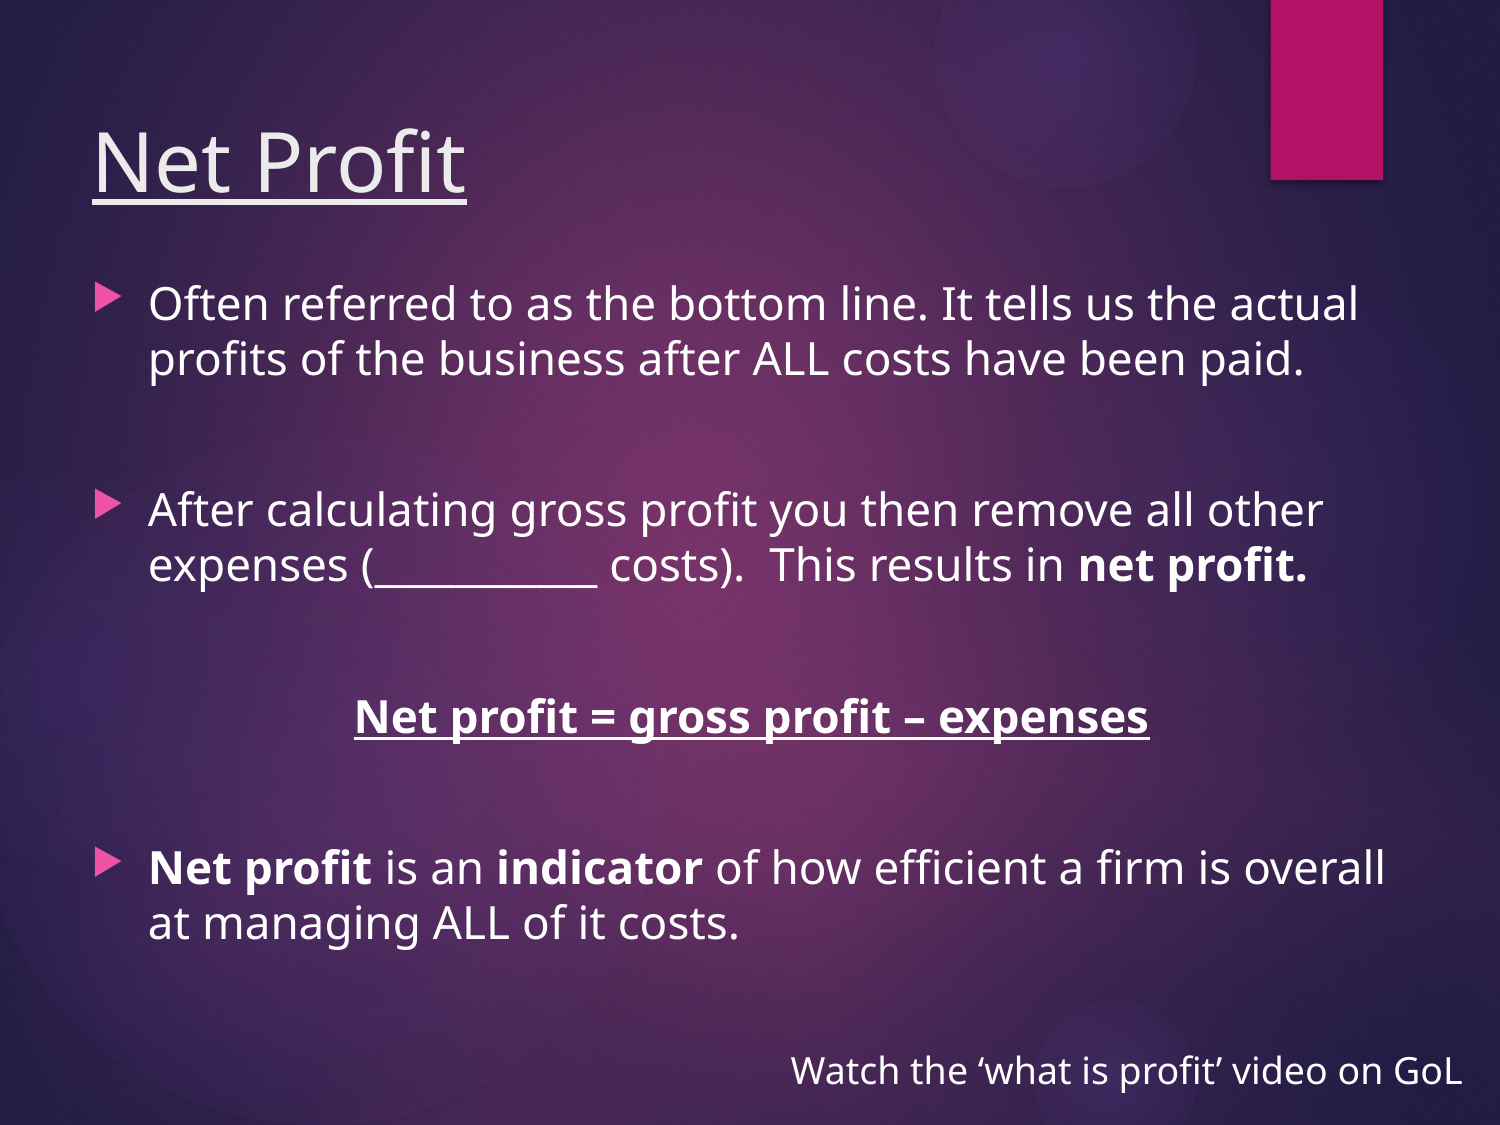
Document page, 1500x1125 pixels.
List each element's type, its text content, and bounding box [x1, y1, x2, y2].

list Often referred to as the bottom line. It tells us the actual profits of the business after ALL costs have been paid. After calculating gross profit you then remove all other expenses (___________ costs). This results in net profit. Net profit = gross profit – expenses Net profit is an indicator of how efficient a firm is overall at managing ALL of it costs. [76, 267, 1427, 1070]
text_box Watch the ‘what is profit’ video on GoL [775, 1039, 1479, 1100]
title Net Profit [76, 101, 1427, 267]
